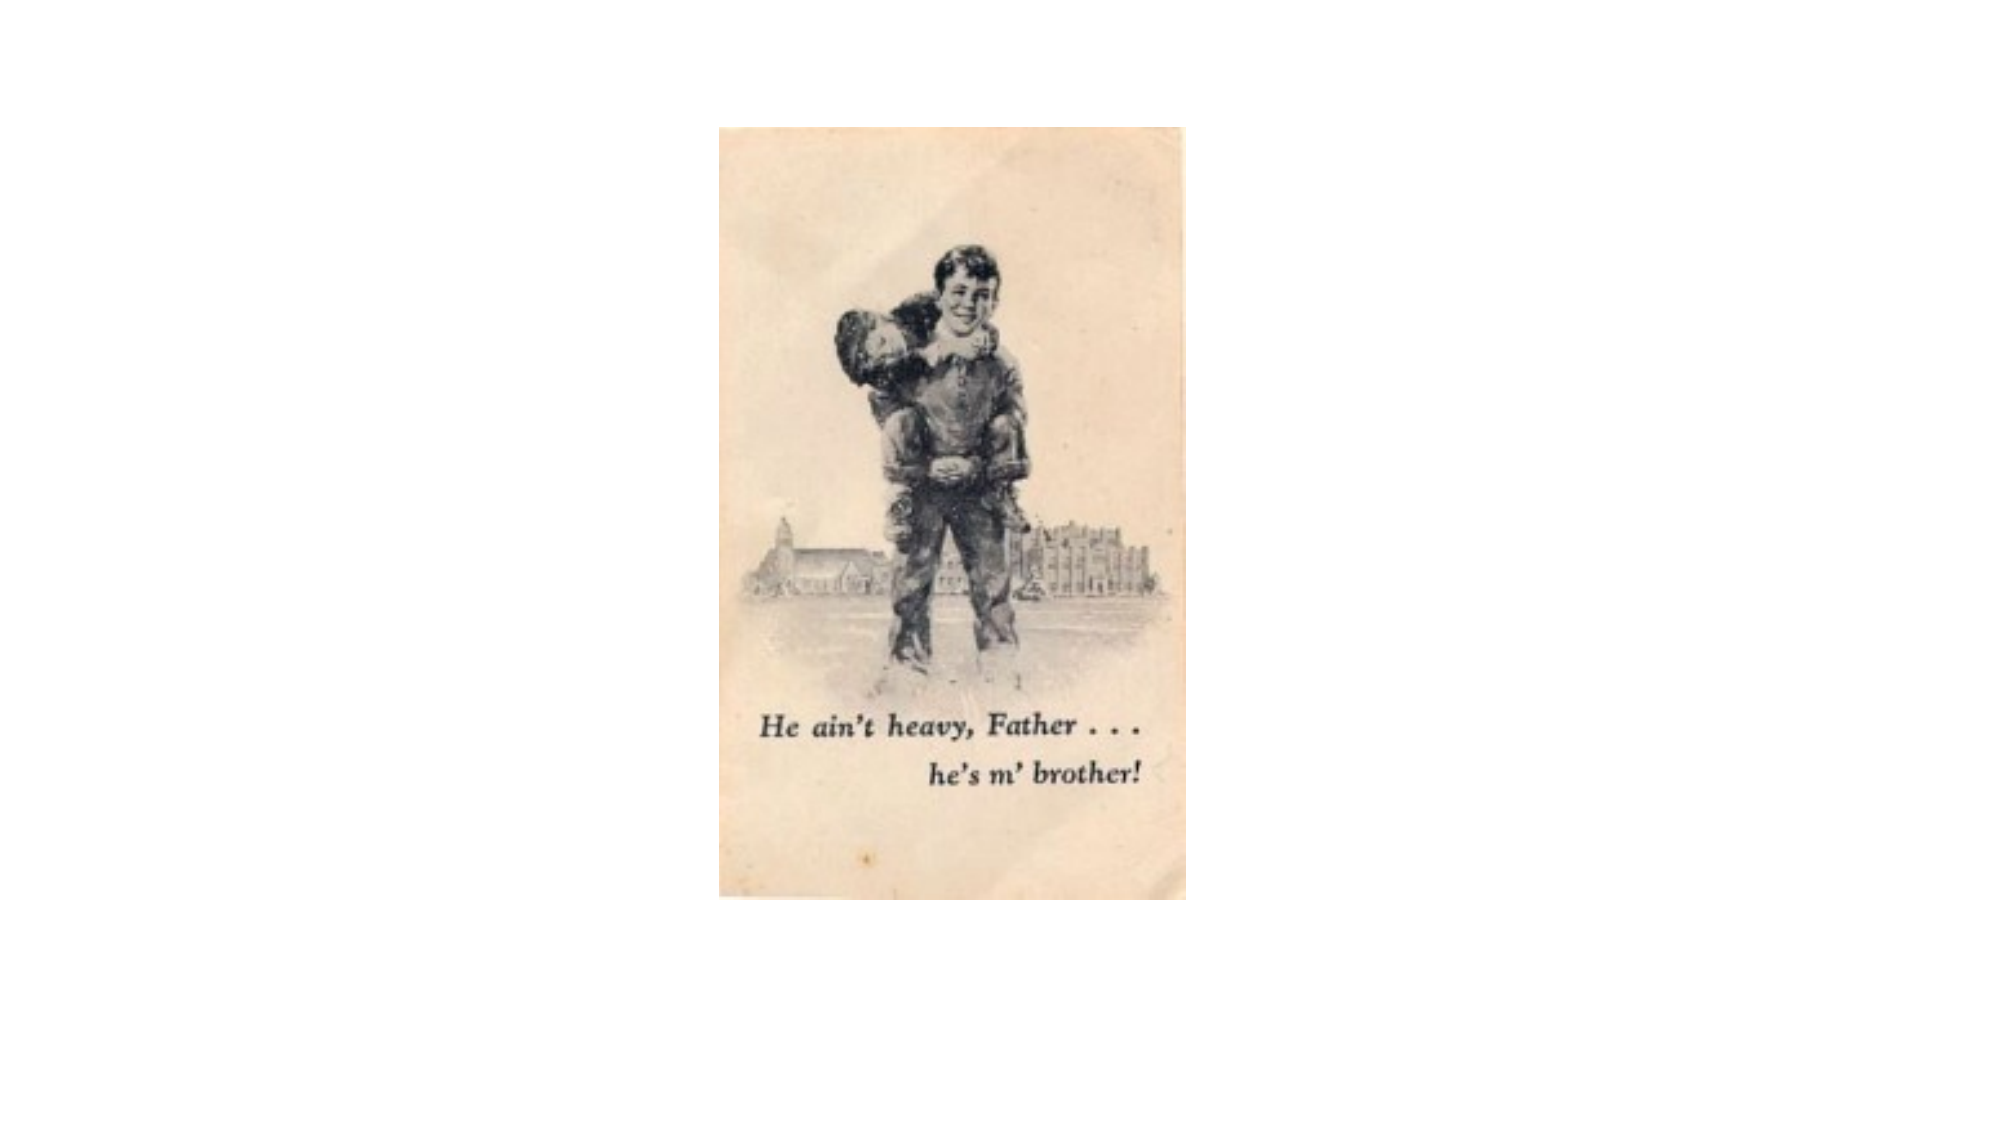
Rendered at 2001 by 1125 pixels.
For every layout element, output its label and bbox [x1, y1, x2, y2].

picture [719, 126, 1186, 900]
